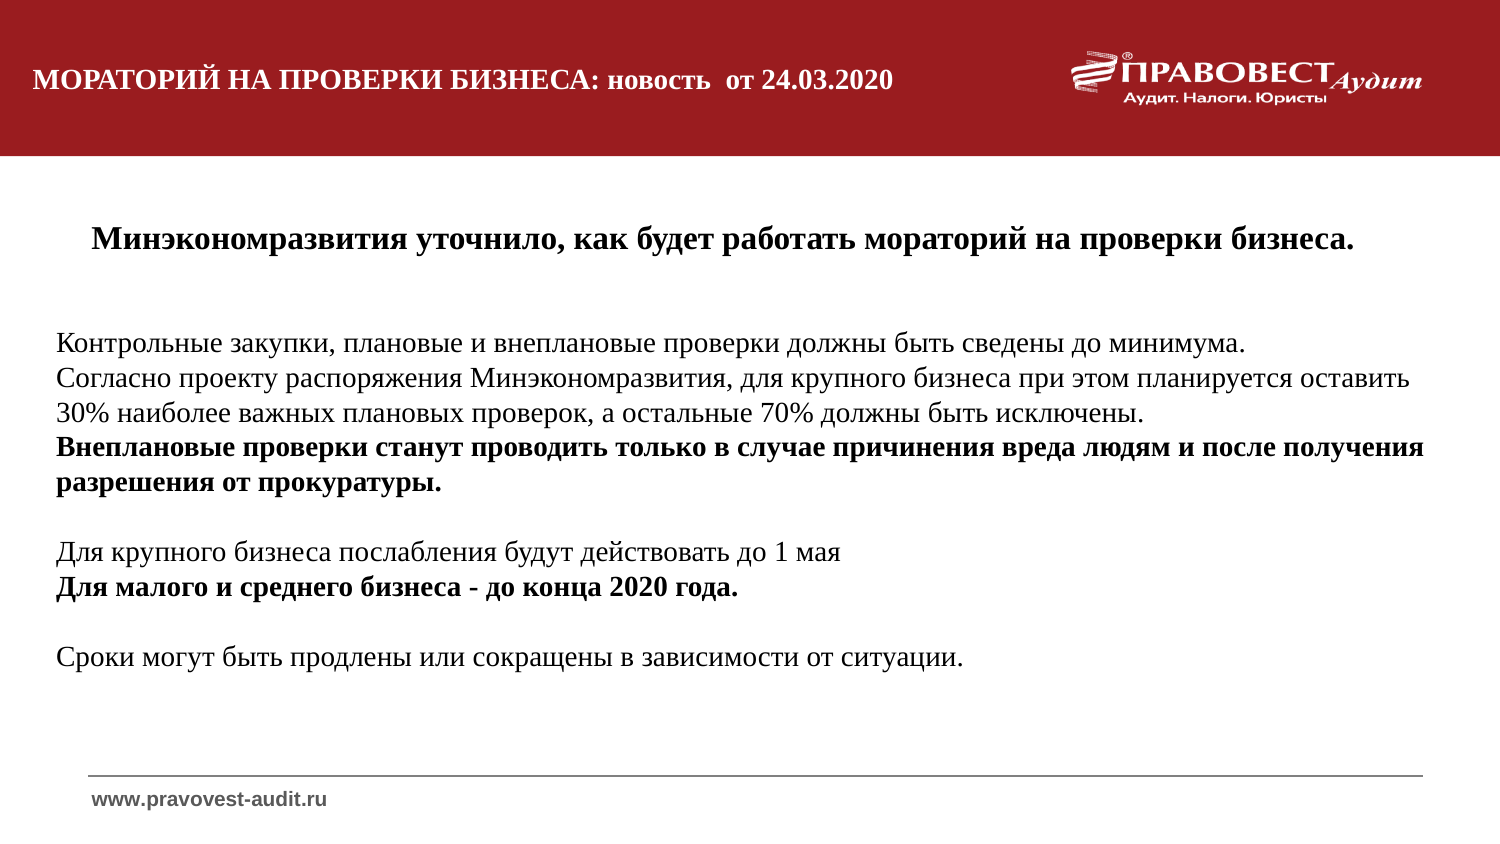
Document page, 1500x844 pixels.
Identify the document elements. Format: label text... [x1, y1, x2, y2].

title МОРАТОРИЙ НА ПРОВЕРКИ БИЗНЕСА: новость от 24.03.2020 [17, 0, 1012, 157]
picture [1057, 40, 1435, 115]
text_box Минэкономразвития уточнило, как будет работать мораторий на проверки бизнеса. [76, 209, 1436, 304]
text_box Контрольные закупки, плановые и внеплановые проверки должны быть сведены до минимума. Согласно проекту распоряжения Минэкономразвития, для крупного бизнеса при этом планируется оставить 30% наиболее важных плановых проверок, а остальные 70% должны быть исключены. Внеплановые проверки станут проводить только в случае причинения вреда людям и после получения разрешения от прокуратуры. Для крупного бизнеса послабления будут действовать до 1 мая Для малого и среднего бизнеса - до конца 2020 года. Сроки могут быть продлены или сокращены в зависимости от ситуации. [41, 315, 1459, 725]
